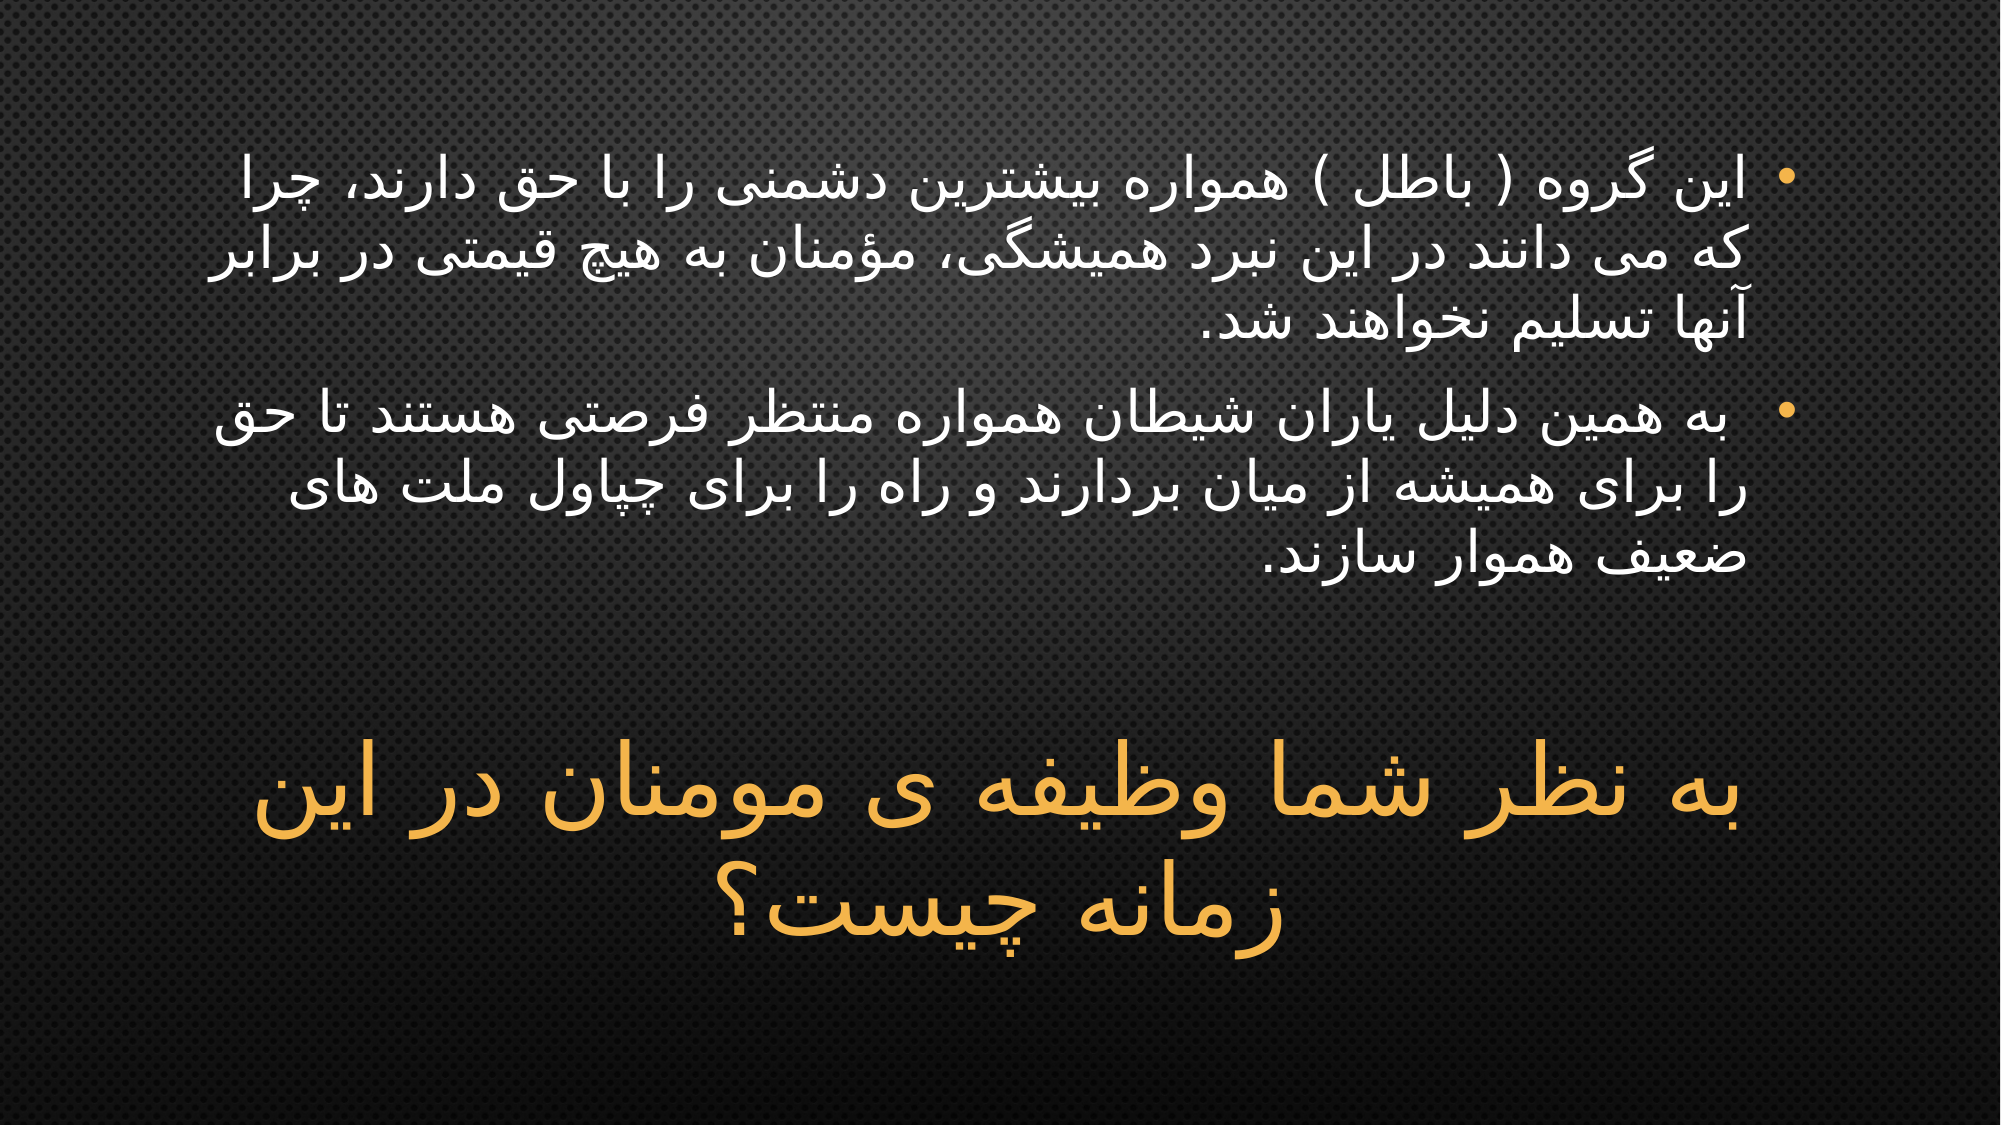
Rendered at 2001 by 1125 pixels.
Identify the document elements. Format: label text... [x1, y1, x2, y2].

title به نظر شما وظیفه ی مومنان در این زمانه چیست؟ [187, 678, 1813, 992]
list این گروه ( باطل ) همواره بیشترین دشمنی را با حق دارند، چرا که می دانند در این نبرد همیشگی، مؤمنان به هیچ قیمتی در برابر آنها تسلیم نخواهند شد. به همین دلیل یاران شیطان همواره منتظر فرصتی هستند تا حق را برای همیشه از میان بردارند و راه را برای چپاول ملت های ضعیف هموار سازند. [187, 105, 1813, 619]
